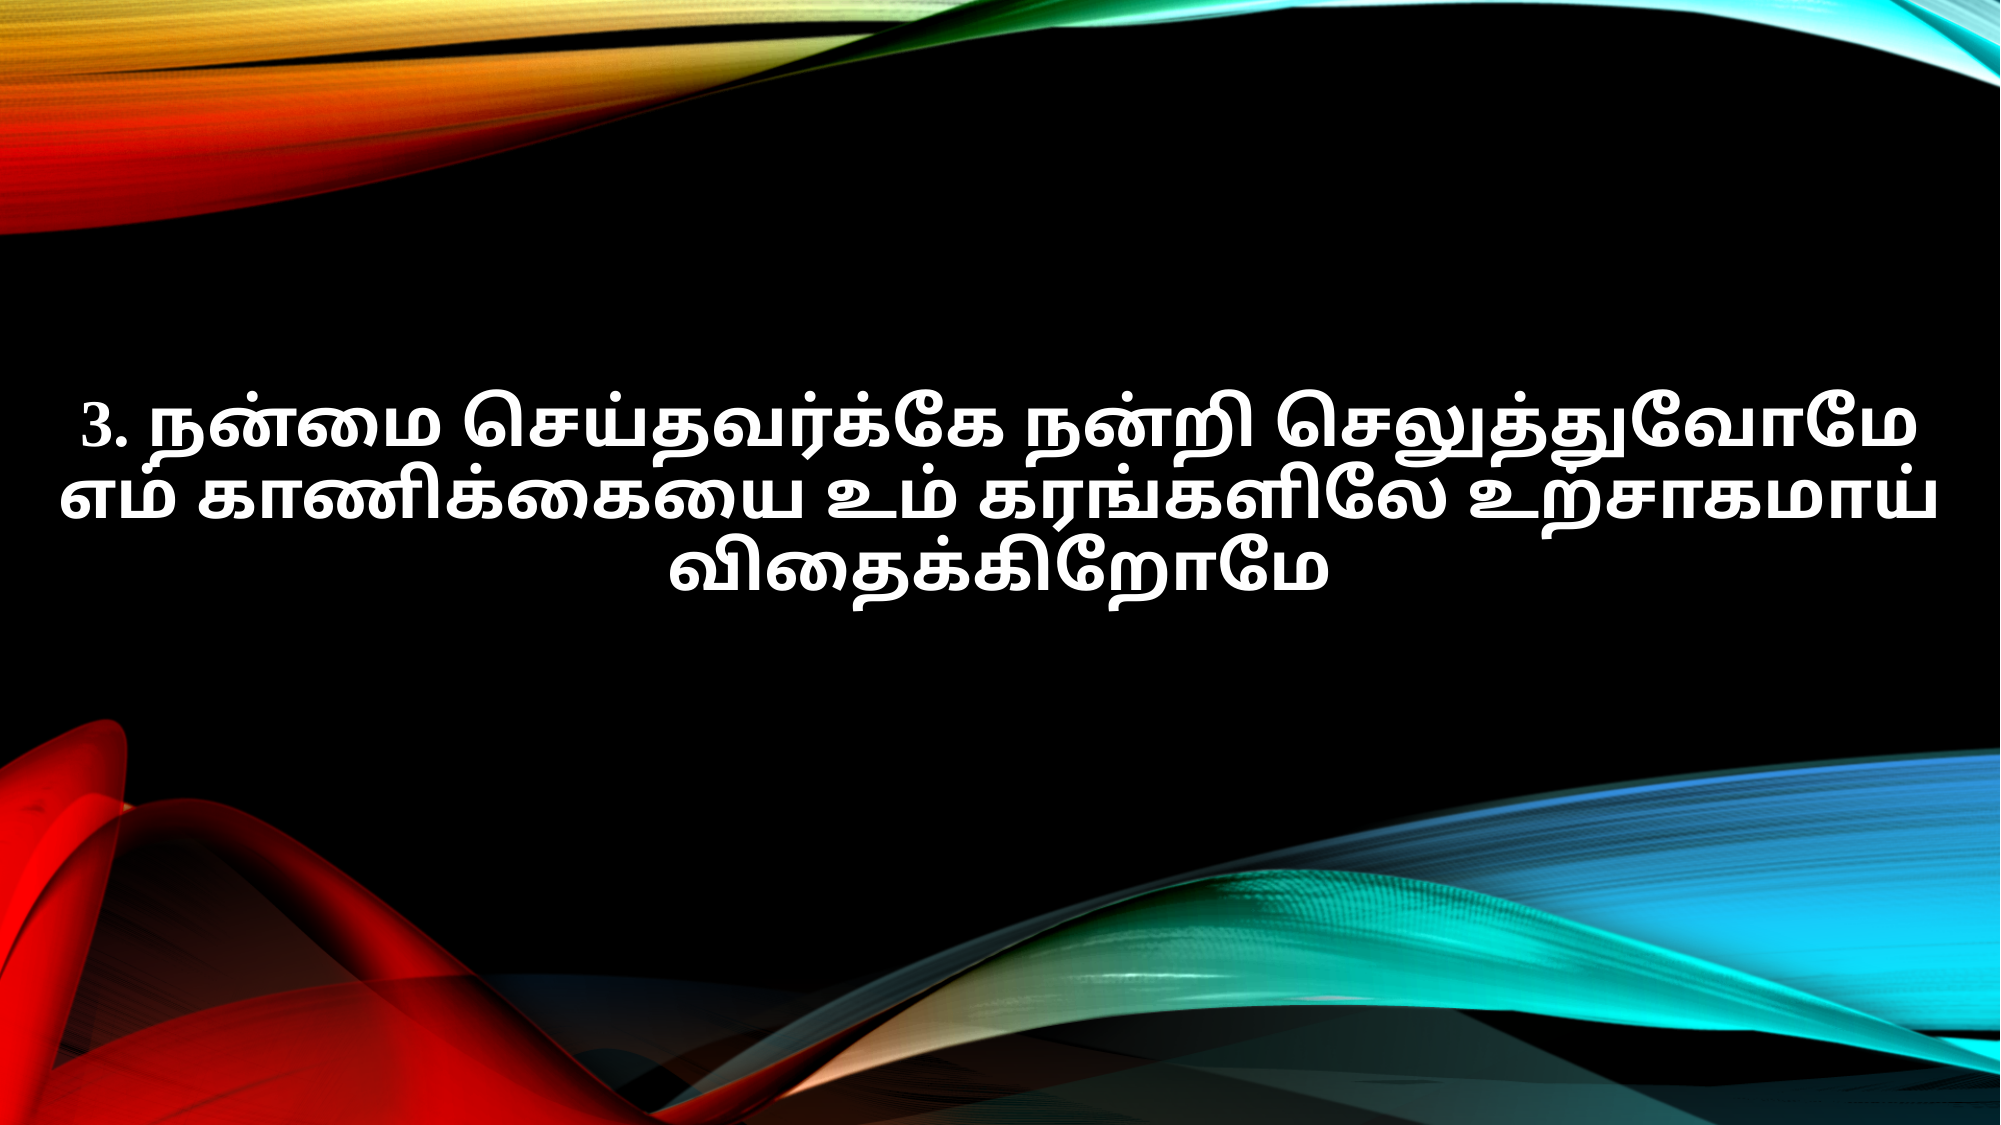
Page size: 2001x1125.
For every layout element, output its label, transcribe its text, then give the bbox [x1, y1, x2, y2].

subtitle 3. நன்மை செய்தவர்க்கே நன்றி செலுத்துவோமே எம் காணிக்கையை உம் கரங்களிலே உற்சாகமாய் விதைக்கிறோமே [0, 1, 2000, 1125]
